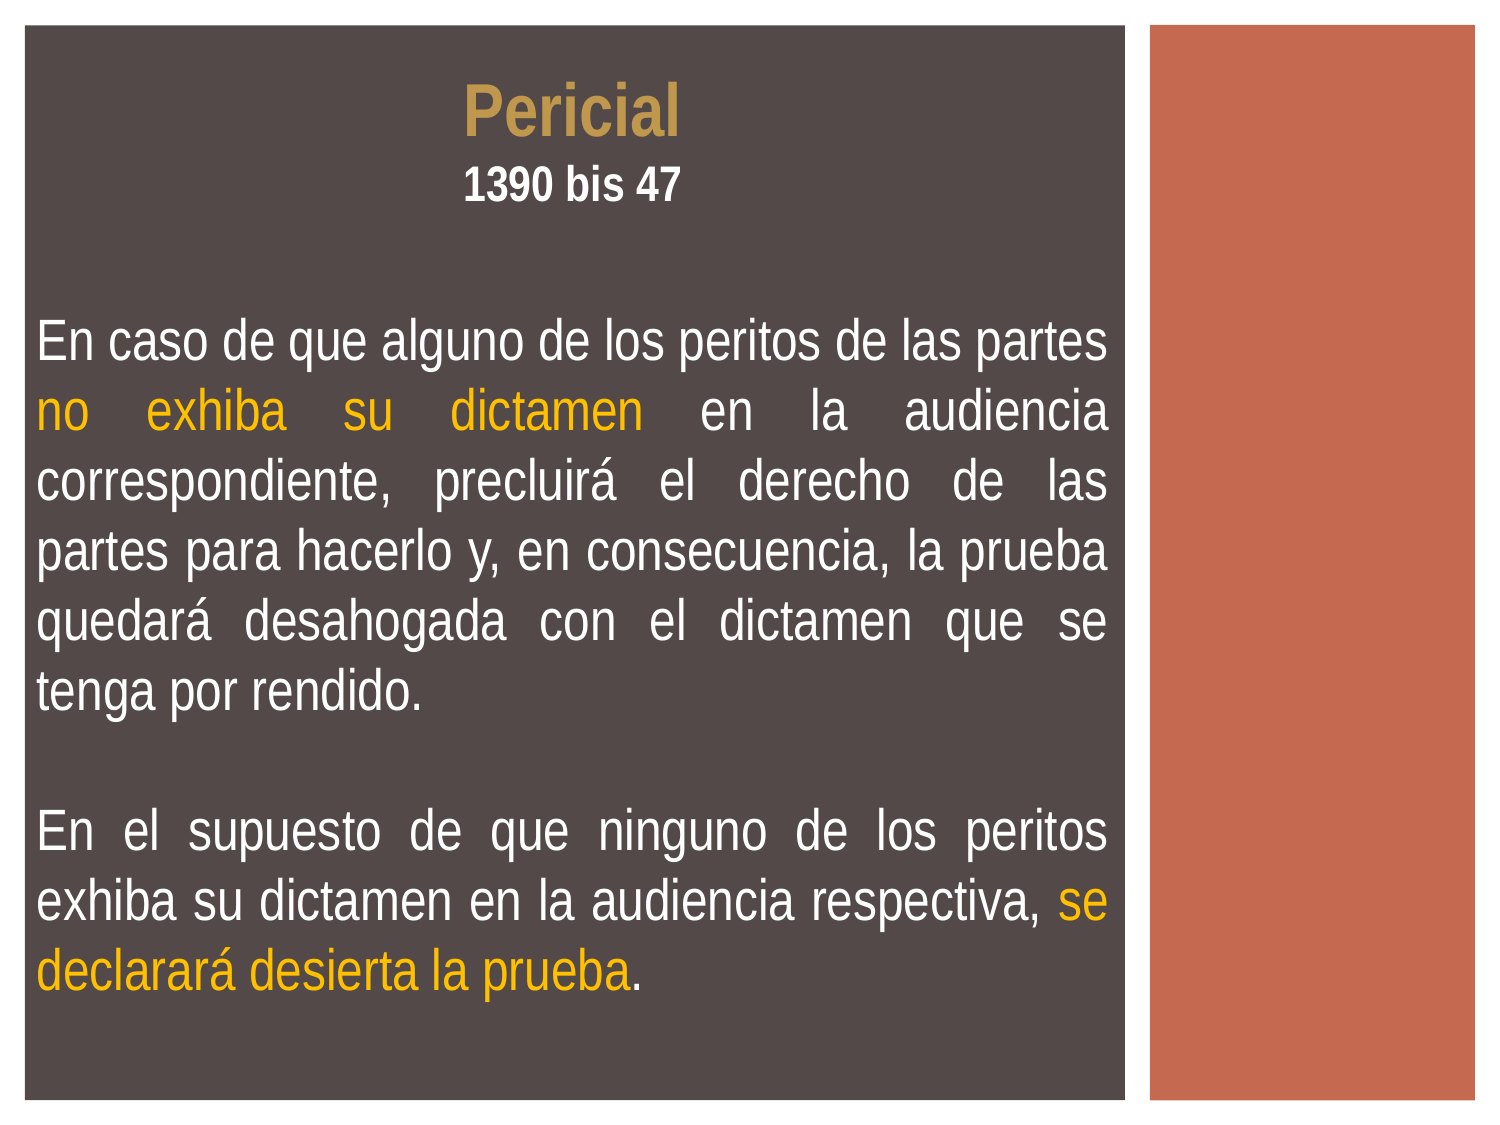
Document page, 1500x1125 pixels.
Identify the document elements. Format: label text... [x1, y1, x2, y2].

text_box Pericial 1390 bis 47 En caso de que alguno de los peritos de las partes no exhiba su dictamen en la audiencia correspondiente, precluirá el derecho de las partes para hacerlo y, en consecuencia, la prueba quedará desahogada con el dictamen que se tenga por rendido. En el supuesto de que ninguno de los peritos exhiba su dictamen en la audiencia respectiva, se declarará desierta la prueba. [29, 54, 1116, 1125]
